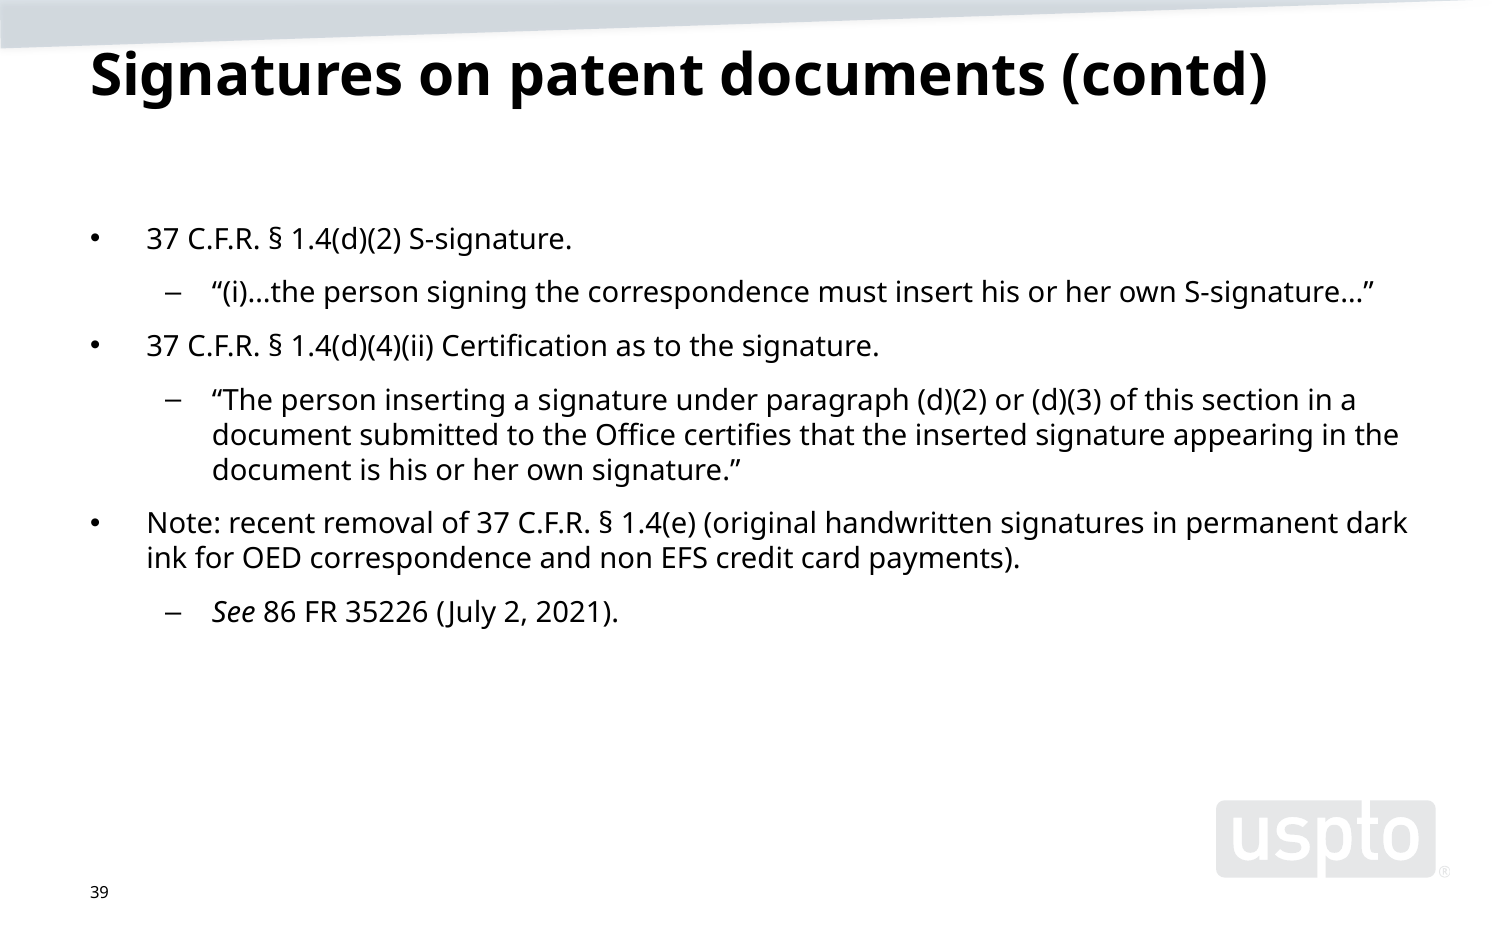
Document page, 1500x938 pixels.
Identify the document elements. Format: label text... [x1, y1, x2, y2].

slide_number 39 [75, 868, 413, 919]
list 37 C.F.R. § 1.4(d)(2) S-signature. “(i)…the person signing the correspondence must insert his or her own S-signature…” 37 C.F.R. § 1.4(d)(4)(ii) Certification as to the signature. “The person inserting a signature under paragraph (d)(2) or (d)(3) of this section in a document submitted to the Office certifies that the inserted signature appearing in the document is his or her own signature.” Note: recent removal of 37 C.F.R. § 1.4(e) (original handwritten signatures in permanent dark ink for OED correspondence and non EFS credit card payments). See 86 FR 35226 (July 2, 2021). [75, 212, 1425, 859]
title Signatures on patent documents (contd) [75, 29, 1425, 157]
